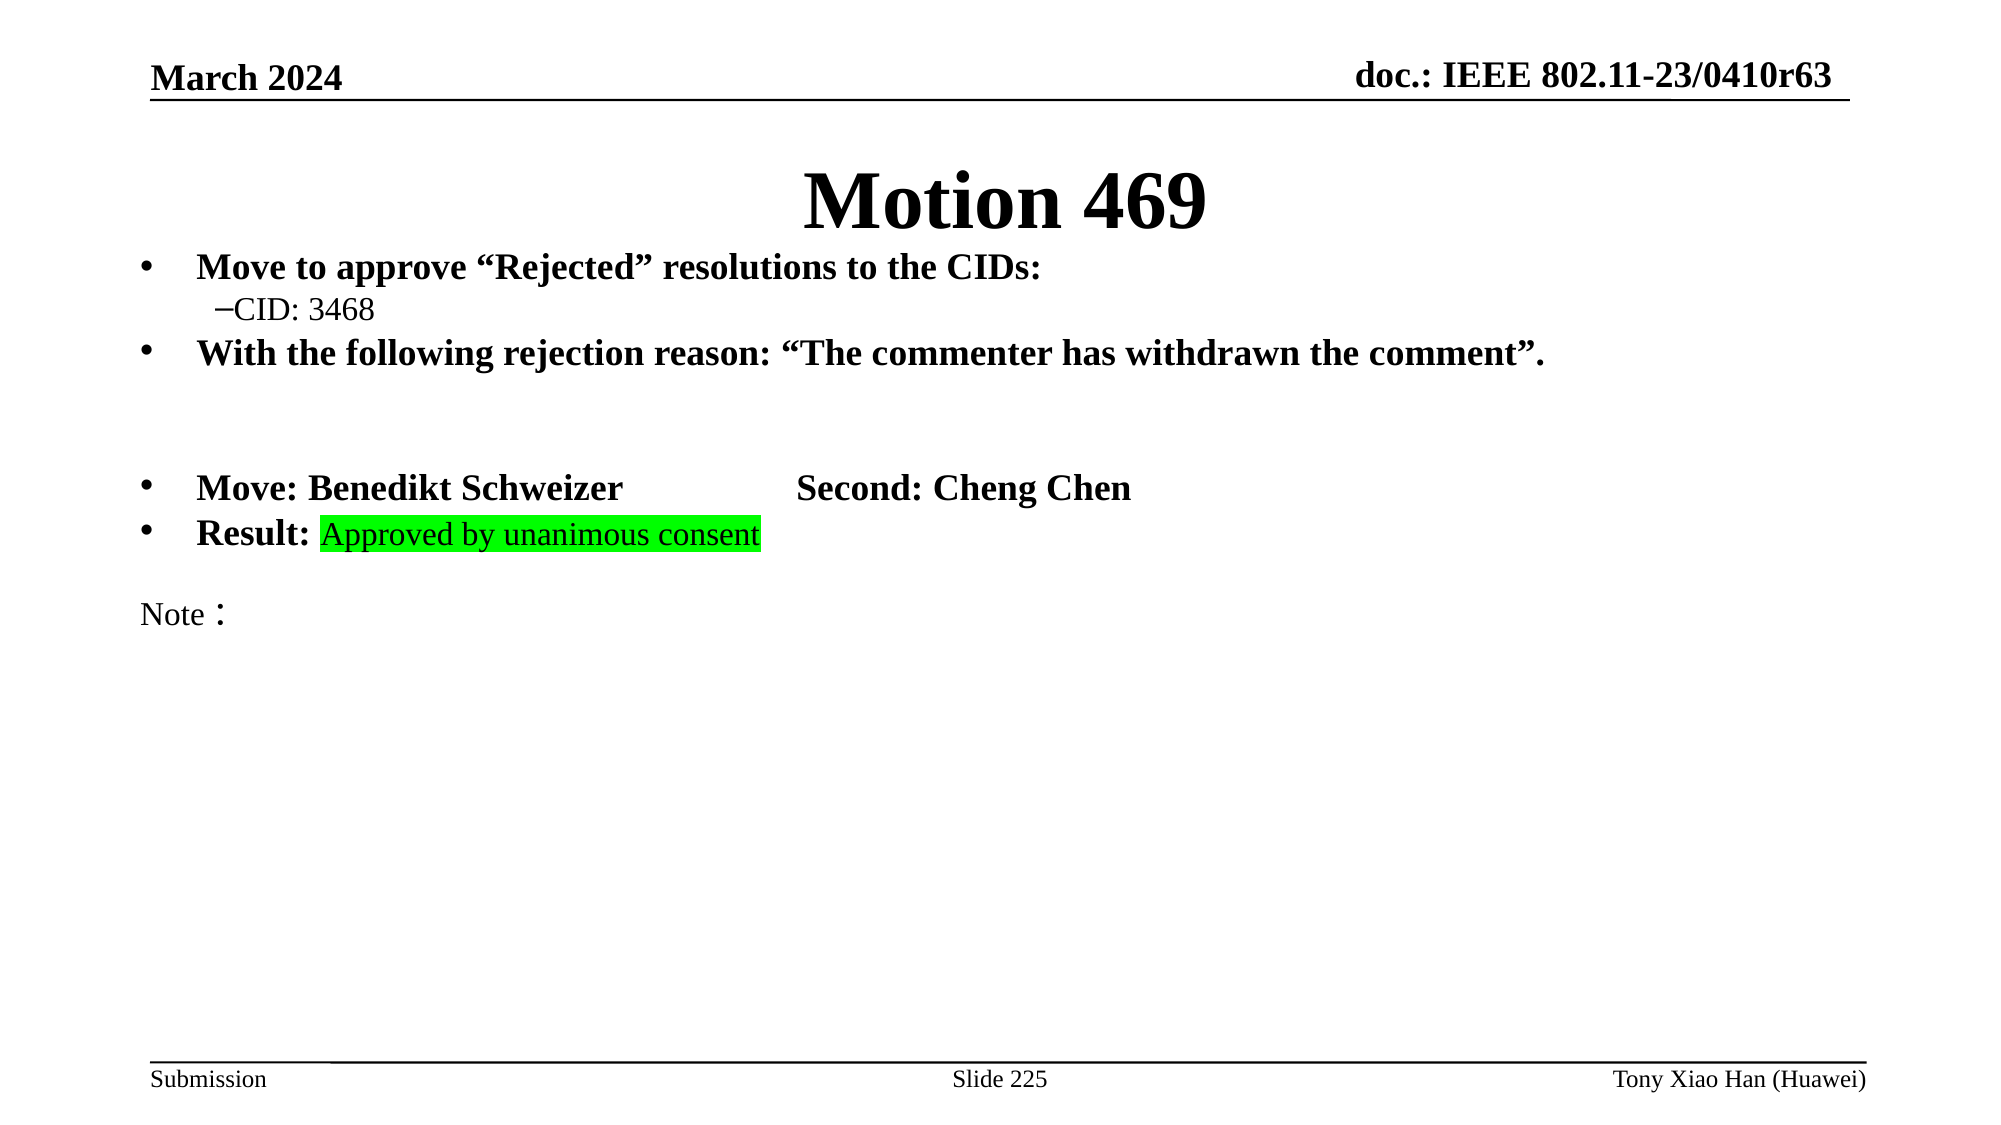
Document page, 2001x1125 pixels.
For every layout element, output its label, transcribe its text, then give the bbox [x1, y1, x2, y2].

text_box Move to approve “Rejected” resolutions to the CIDs: CID: 3468 With the following rejection reason: “The commenter has withdrawn the comment”. Move: Benedikt Schweizer Second: Cheng Chen Result: Approved by unanimous consent Note： [125, 212, 1888, 988]
text_box Motion 469 [368, 137, 1644, 212]
